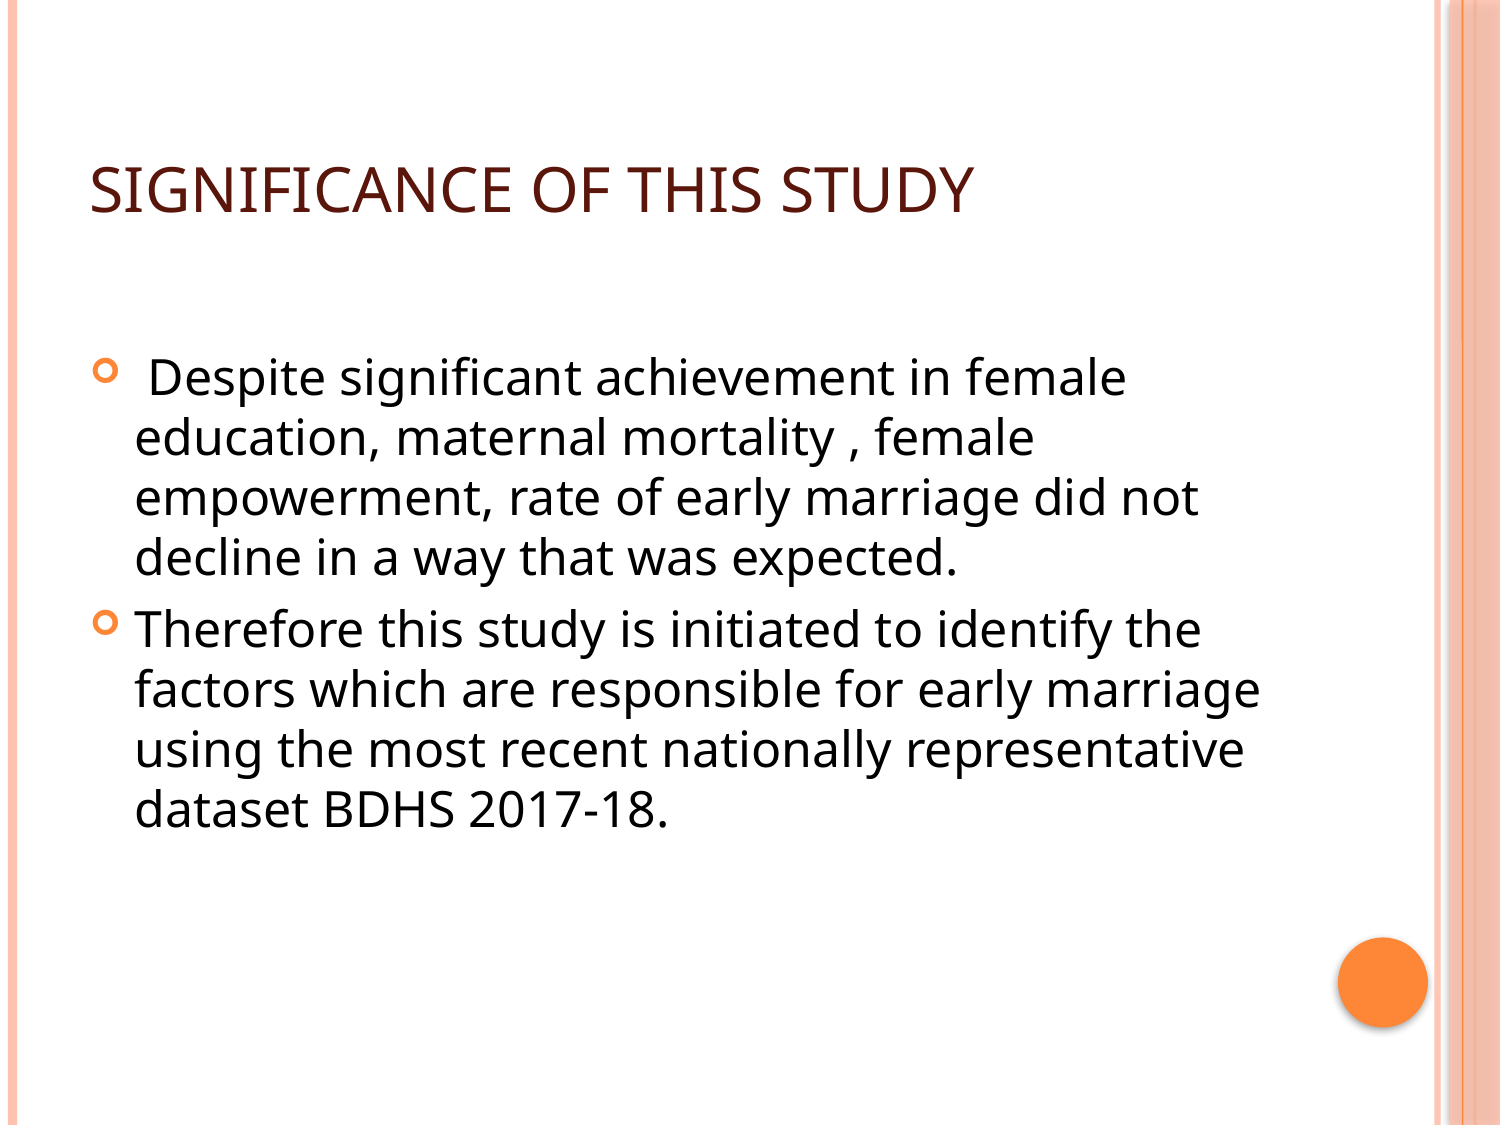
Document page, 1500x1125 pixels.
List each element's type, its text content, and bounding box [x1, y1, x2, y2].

title Significance of this study [75, 45, 1300, 233]
list Despite significant achievement in female education, maternal mortality , female empowerment, rate of early marriage did not decline in a way that was expected. Therefore this study is initiated to identify the factors which are responsible for early marriage using the most recent nationally representative dataset BDHS 2017-18. [75, 337, 1300, 850]
